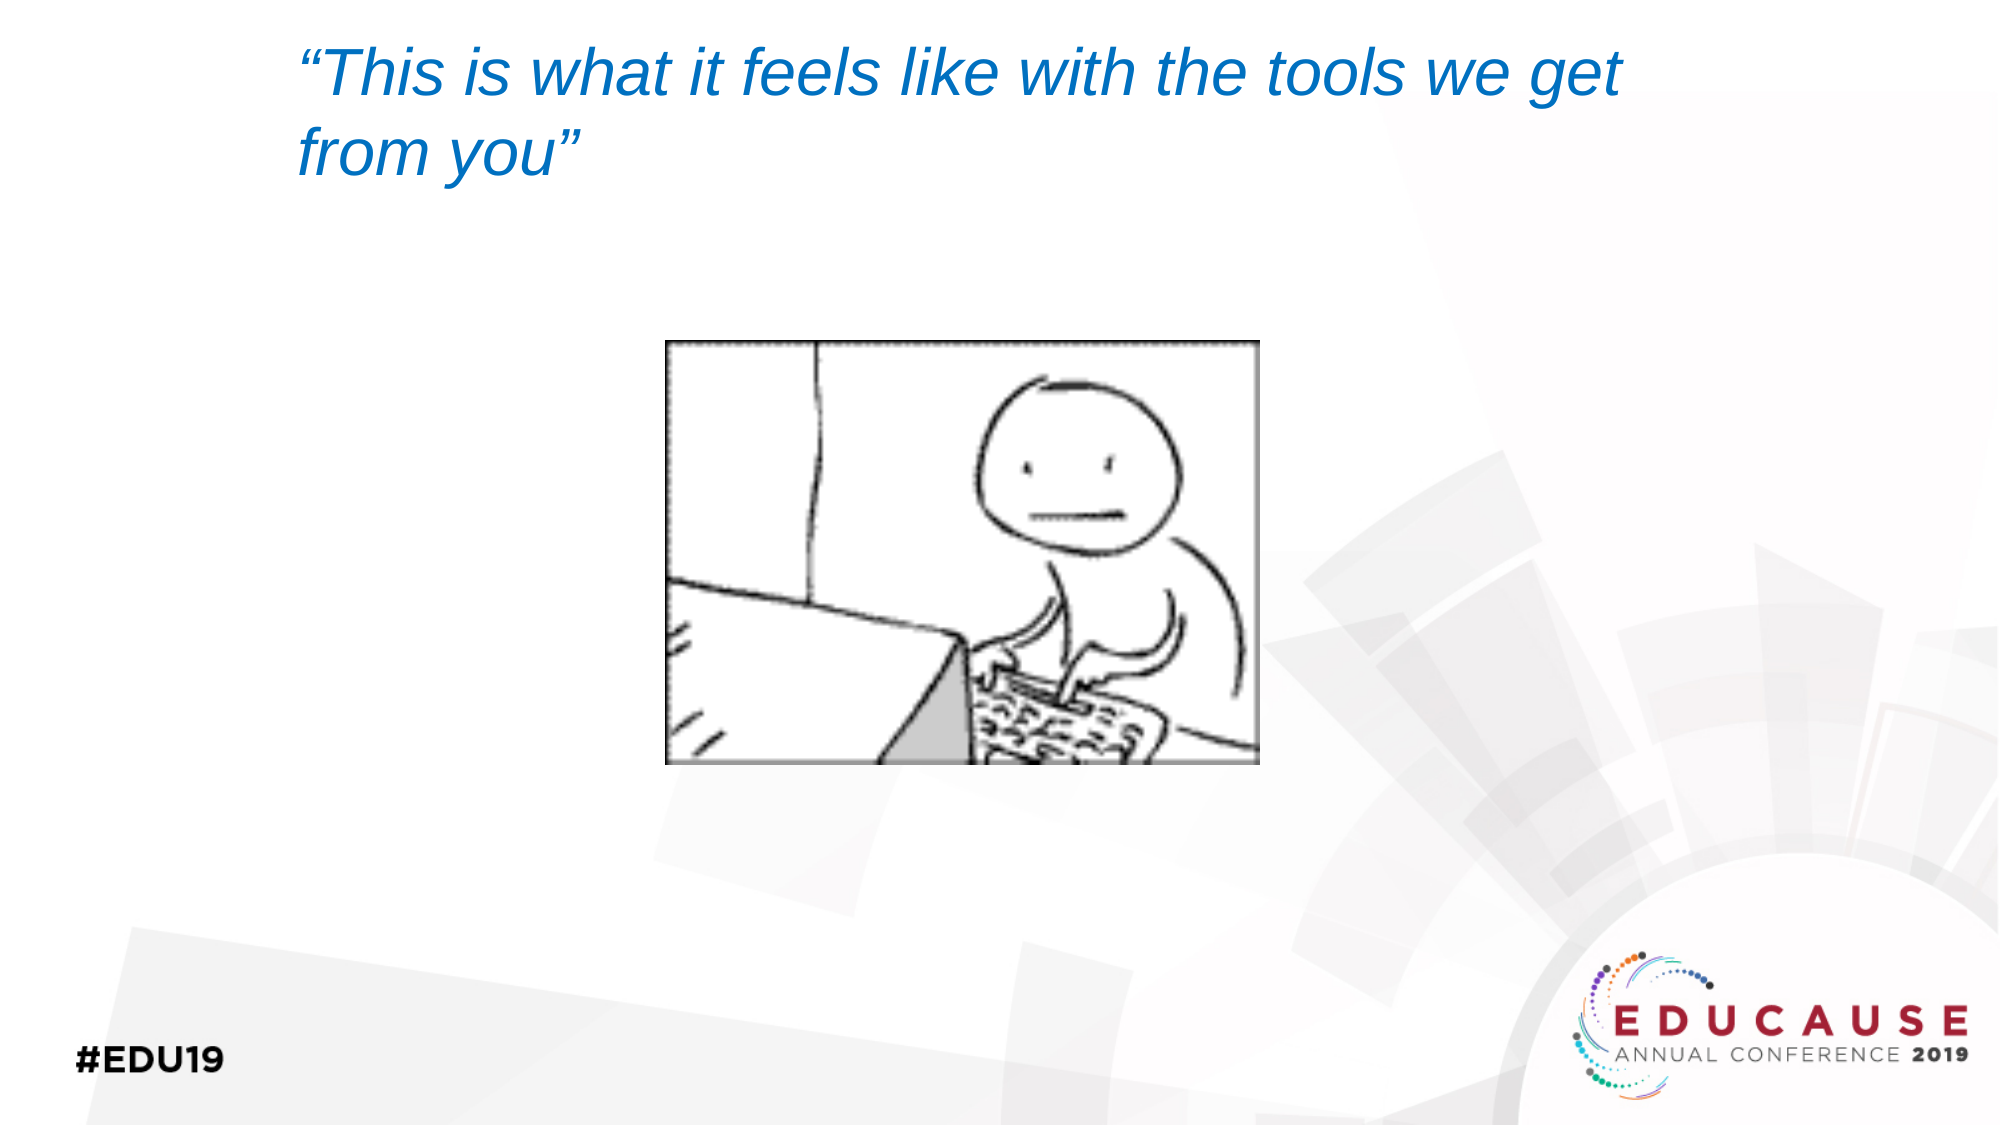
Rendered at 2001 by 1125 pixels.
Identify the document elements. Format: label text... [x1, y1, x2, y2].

picture [0, 0, 2001, 1125]
text_box “This is what it feels like with the tools we get from you” [297, 28, 1706, 95]
